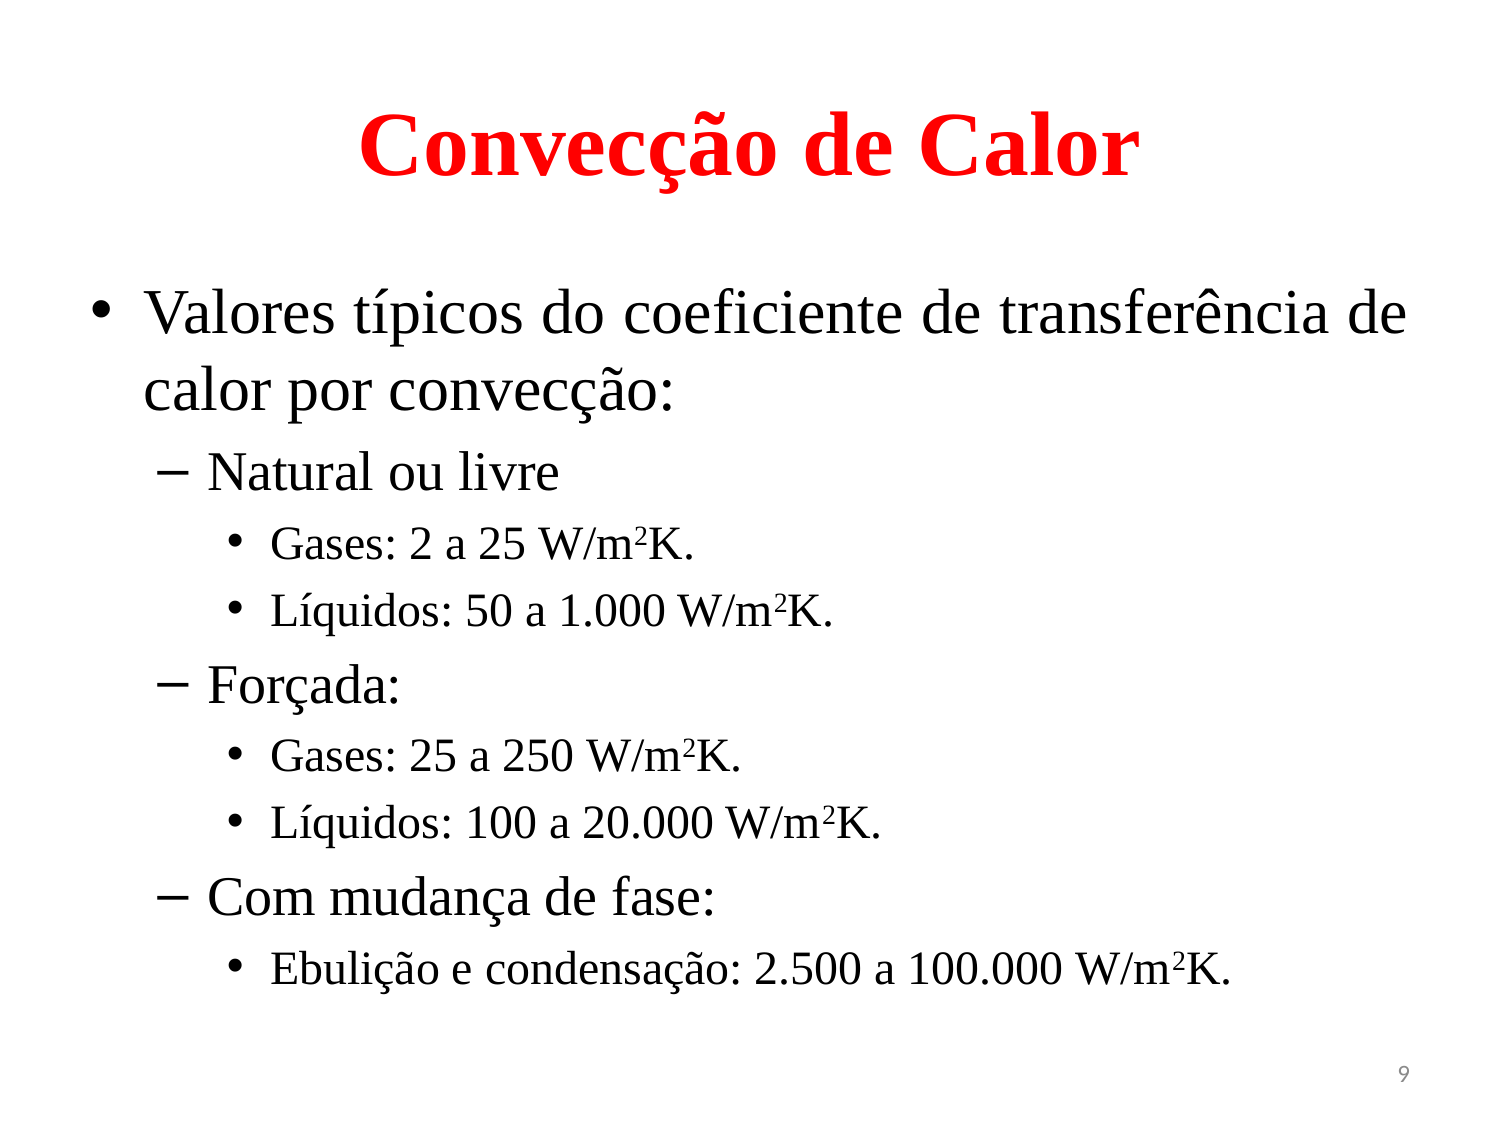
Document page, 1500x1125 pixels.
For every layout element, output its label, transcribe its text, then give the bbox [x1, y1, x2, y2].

slide_number 9 [1074, 1042, 1425, 1103]
list Valores típicos do coeficiente de transferência de calor por convecção: Natural ou livre Gases: 2 a 25 W/m2K. Líquidos: 50 a 1.000 W/m2K. Forçada: Gases: 25 a 250 W/m2K. Líquidos: 100 a 20.000 W/m2K. Com mudança de fase: Ebulição e condensação: 2.500 a 100.000 W/m2K. [75, 262, 1425, 1005]
title Convecção de Calor [75, 45, 1425, 233]
